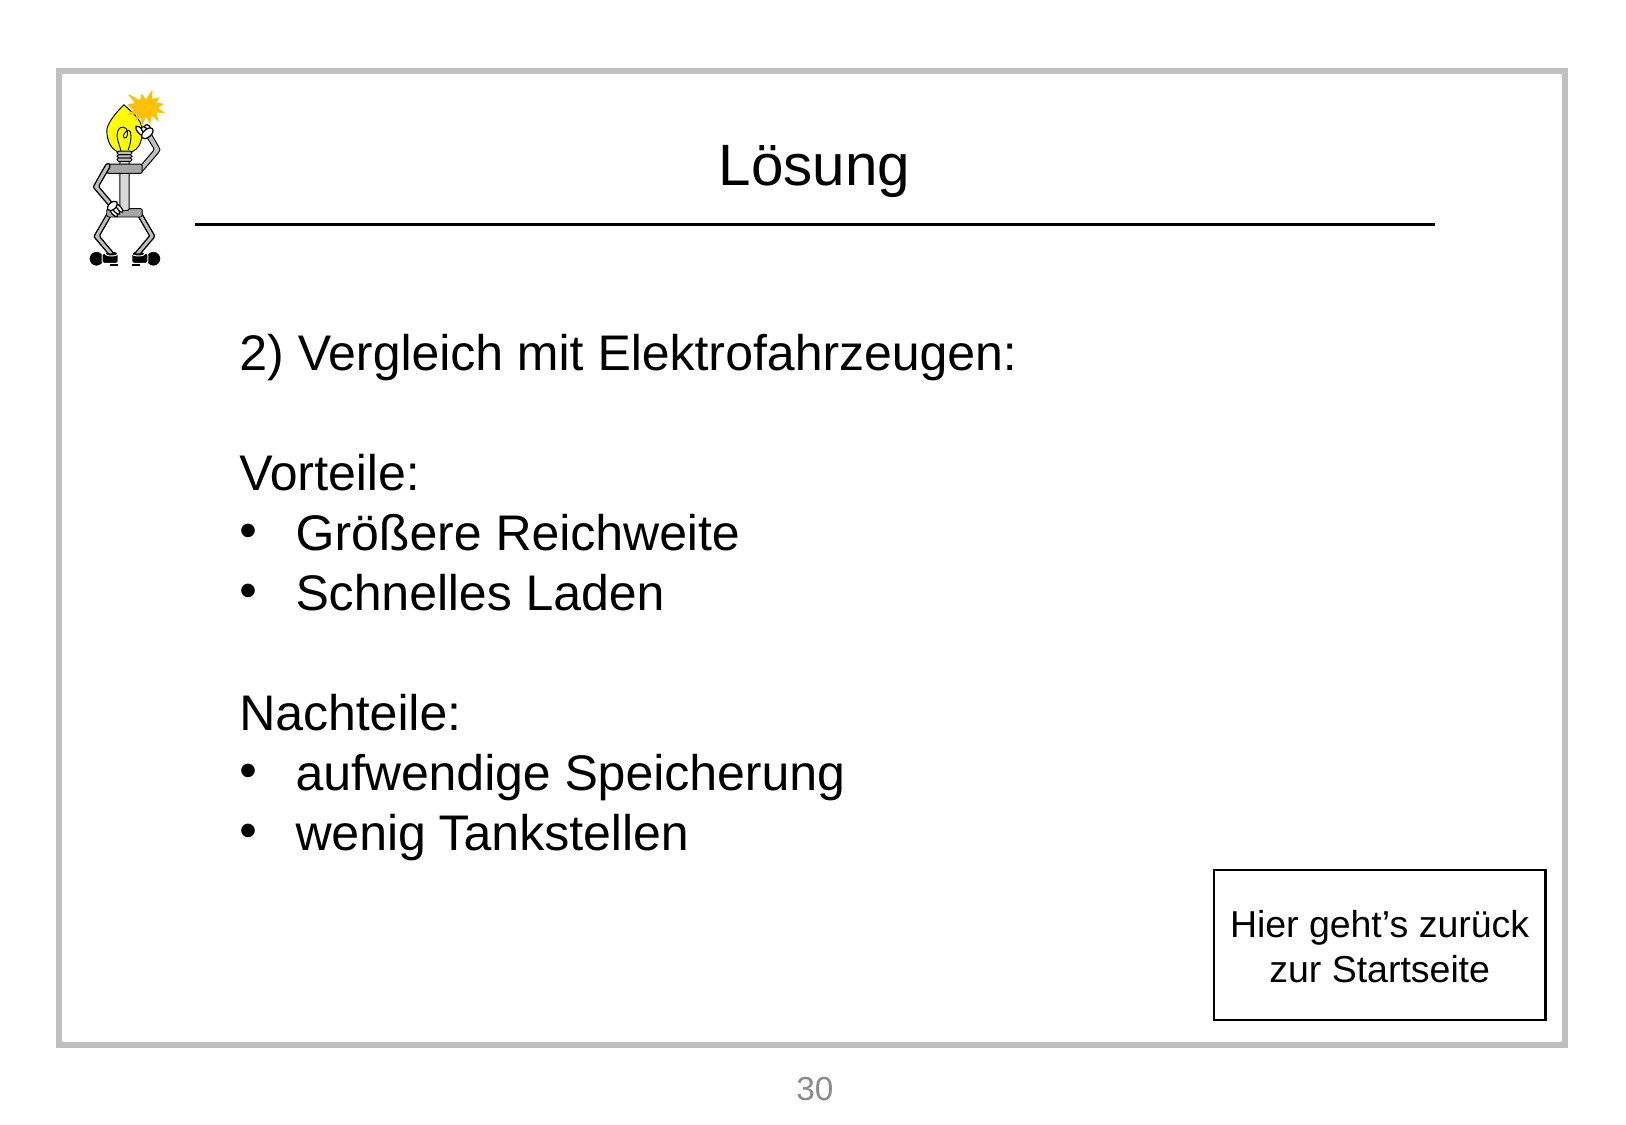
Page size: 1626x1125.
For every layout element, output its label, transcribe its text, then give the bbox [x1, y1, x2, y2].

text_box Hier geht’s zurück zur Startseite [1213, 869, 1547, 1021]
slide_number 30 [631, 1057, 998, 1117]
list 2) Vergleich mit Elektrofahrzeugen: Vorteile: Größere Reichweite Schnelles Laden Nachteile: aufwendige Speicherung wenig Tankstellen [224, 236, 1406, 945]
